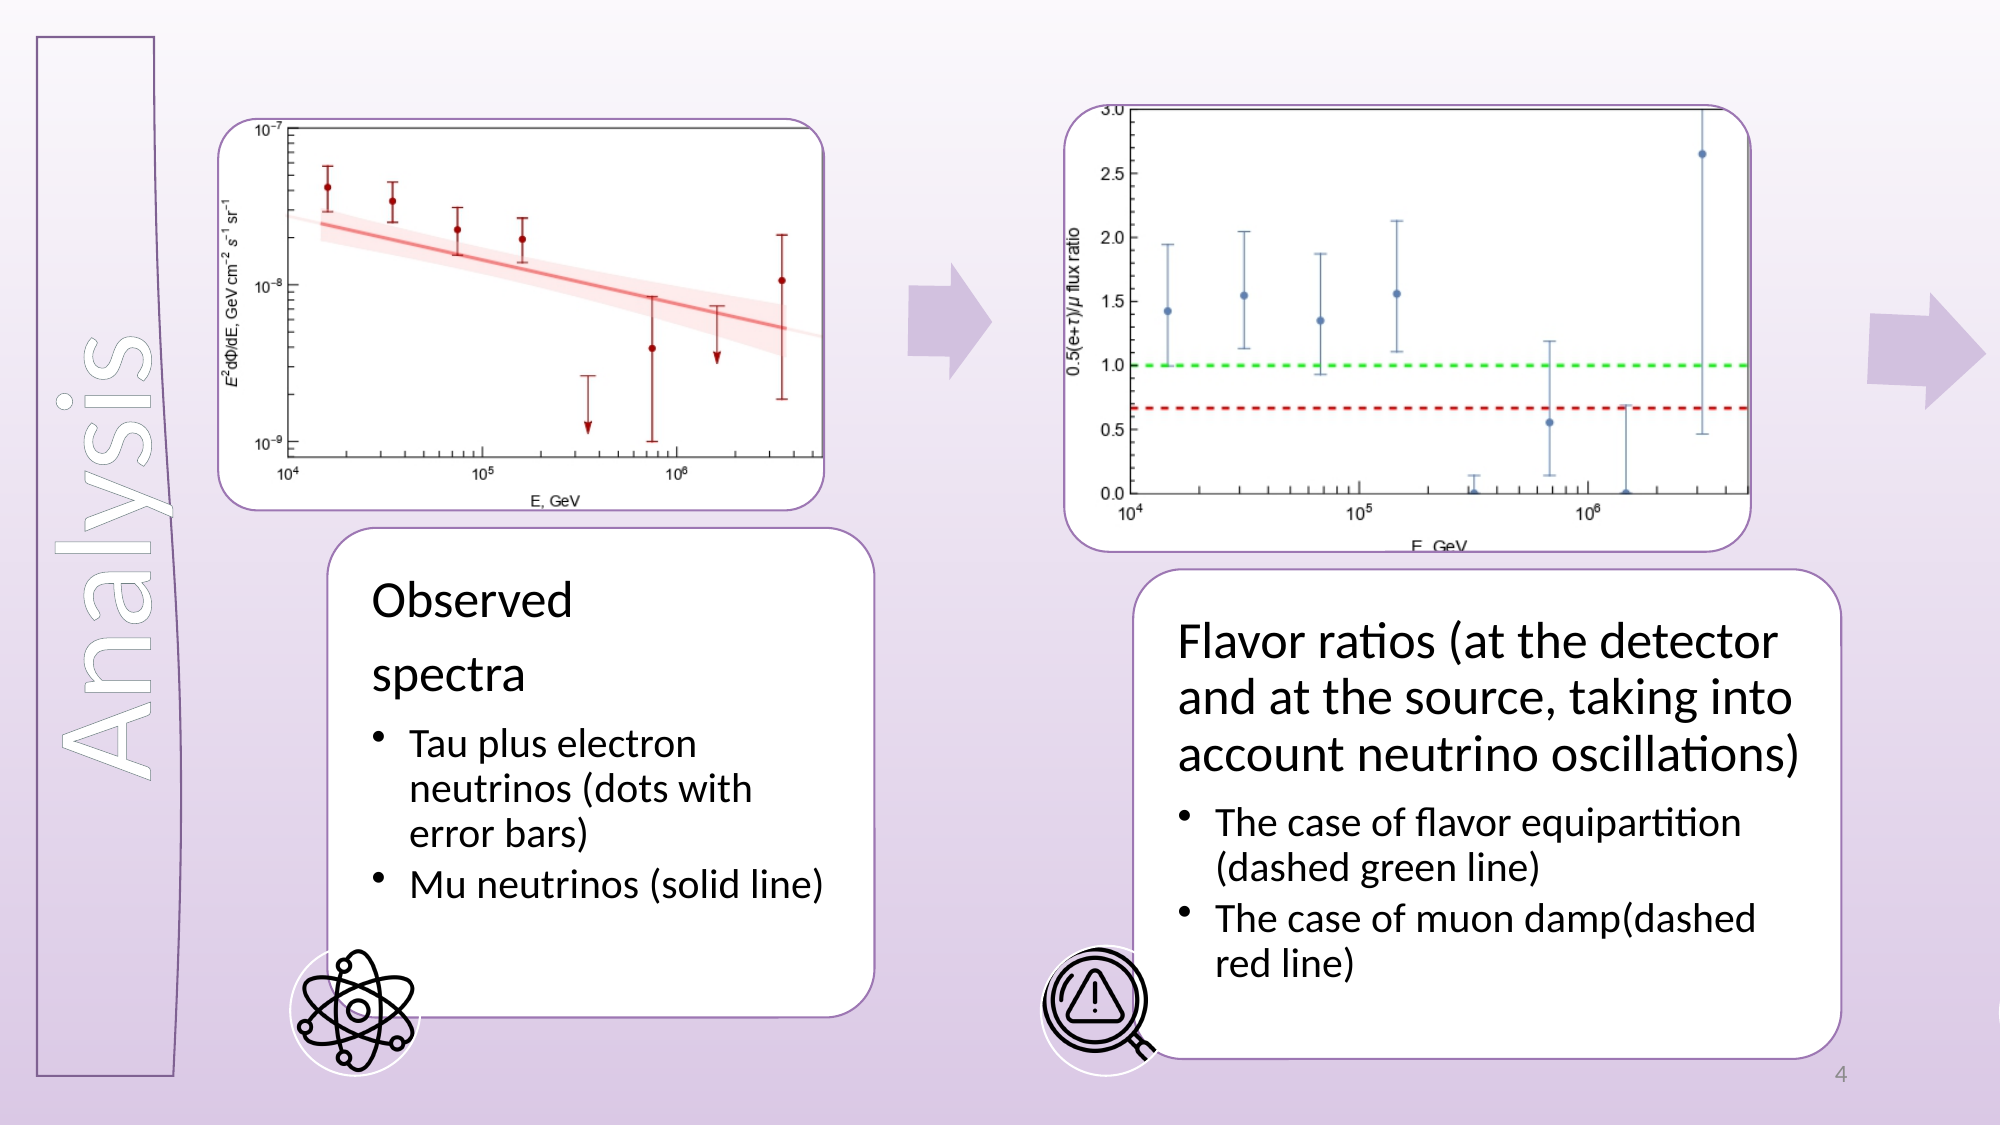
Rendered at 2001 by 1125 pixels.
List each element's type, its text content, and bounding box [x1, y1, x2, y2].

text_box Analysis [35, 35, 183, 1077]
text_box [217, 0, 2000, 1125]
